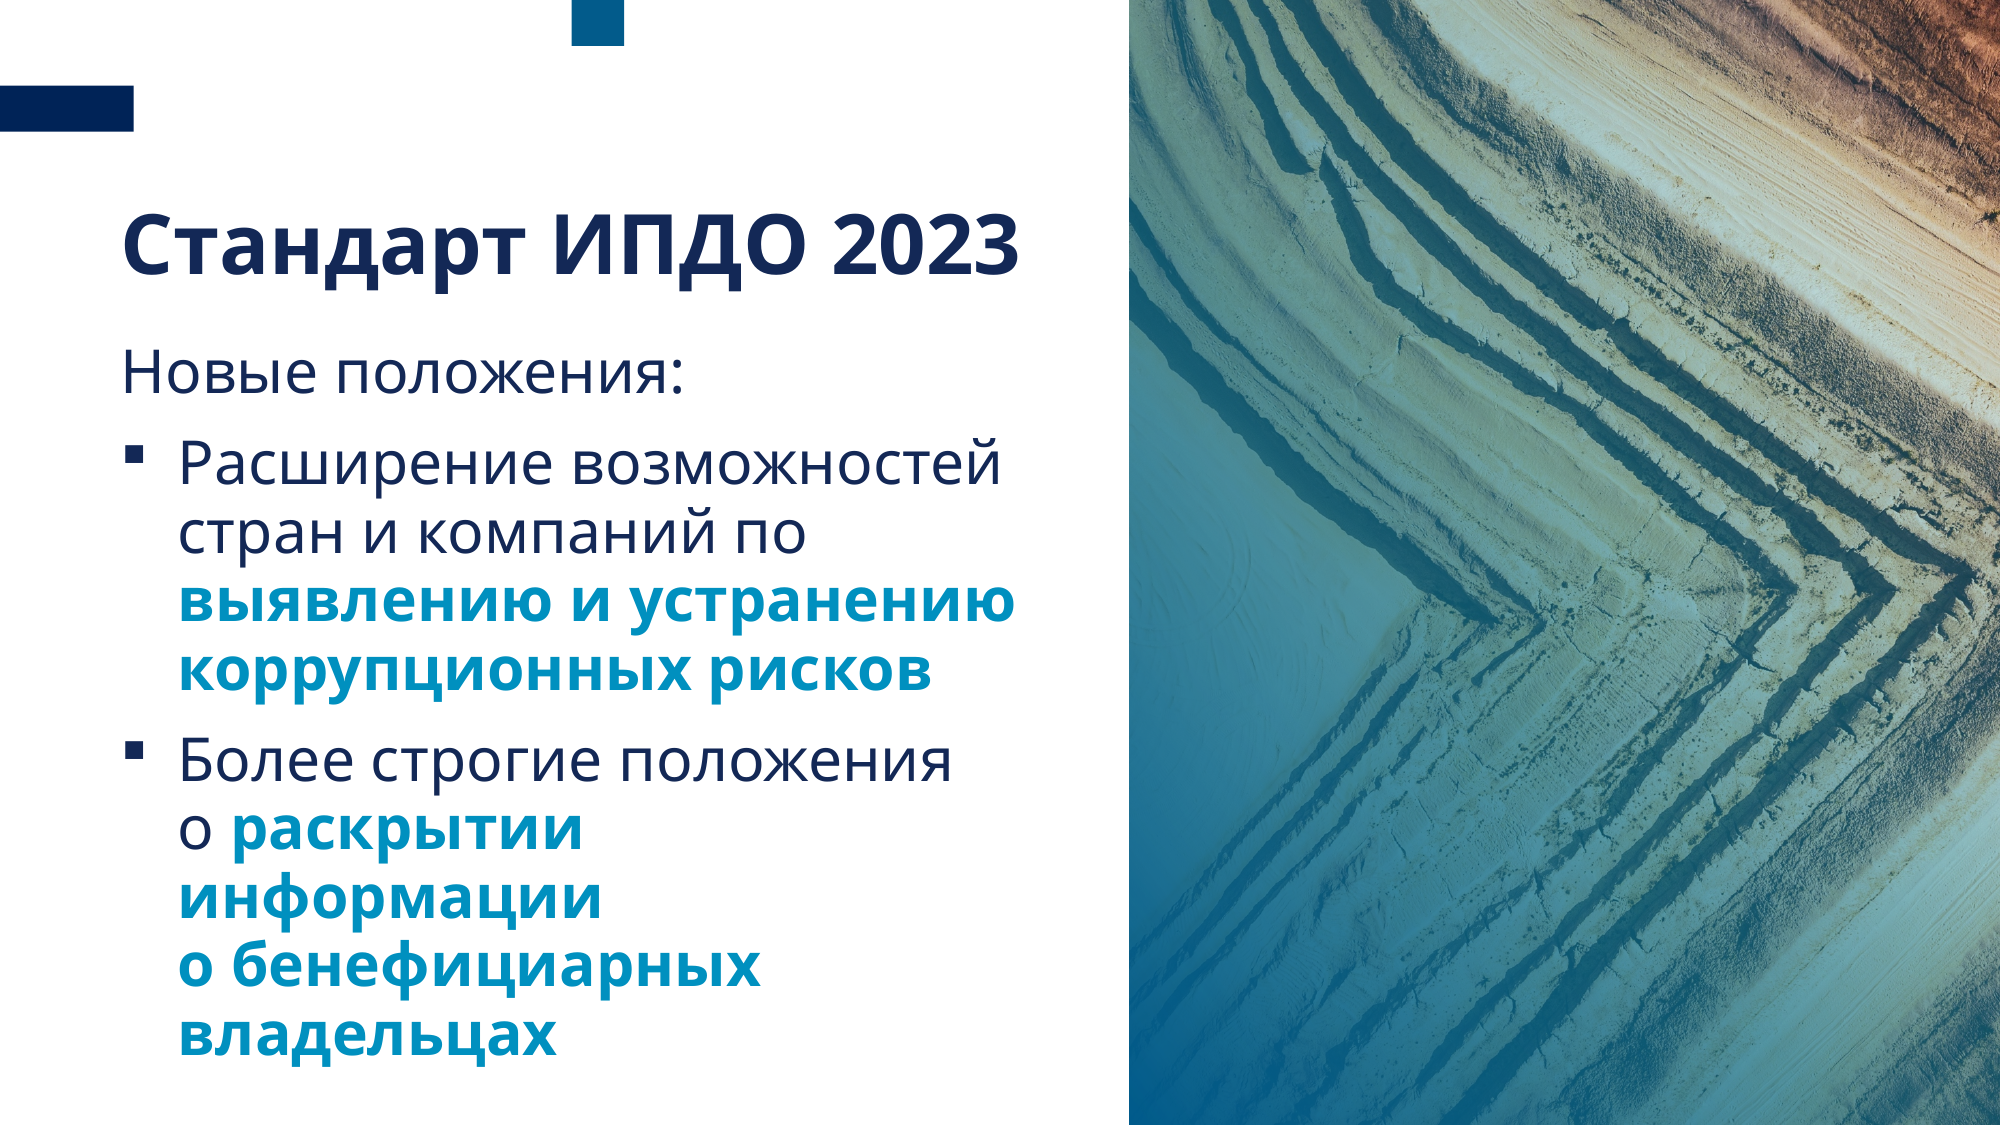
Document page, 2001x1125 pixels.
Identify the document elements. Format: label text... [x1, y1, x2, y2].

title Стандарт ИПДО 2023 [105, 196, 1129, 307]
picture [1129, 0, 2000, 1125]
list Новые положения: Расширение возможностей стран и компаний по выявлению и устранению коррупционных рисков Более строгие положения о раскрытии информации о бенефициарных владельцах [105, 331, 1042, 1079]
